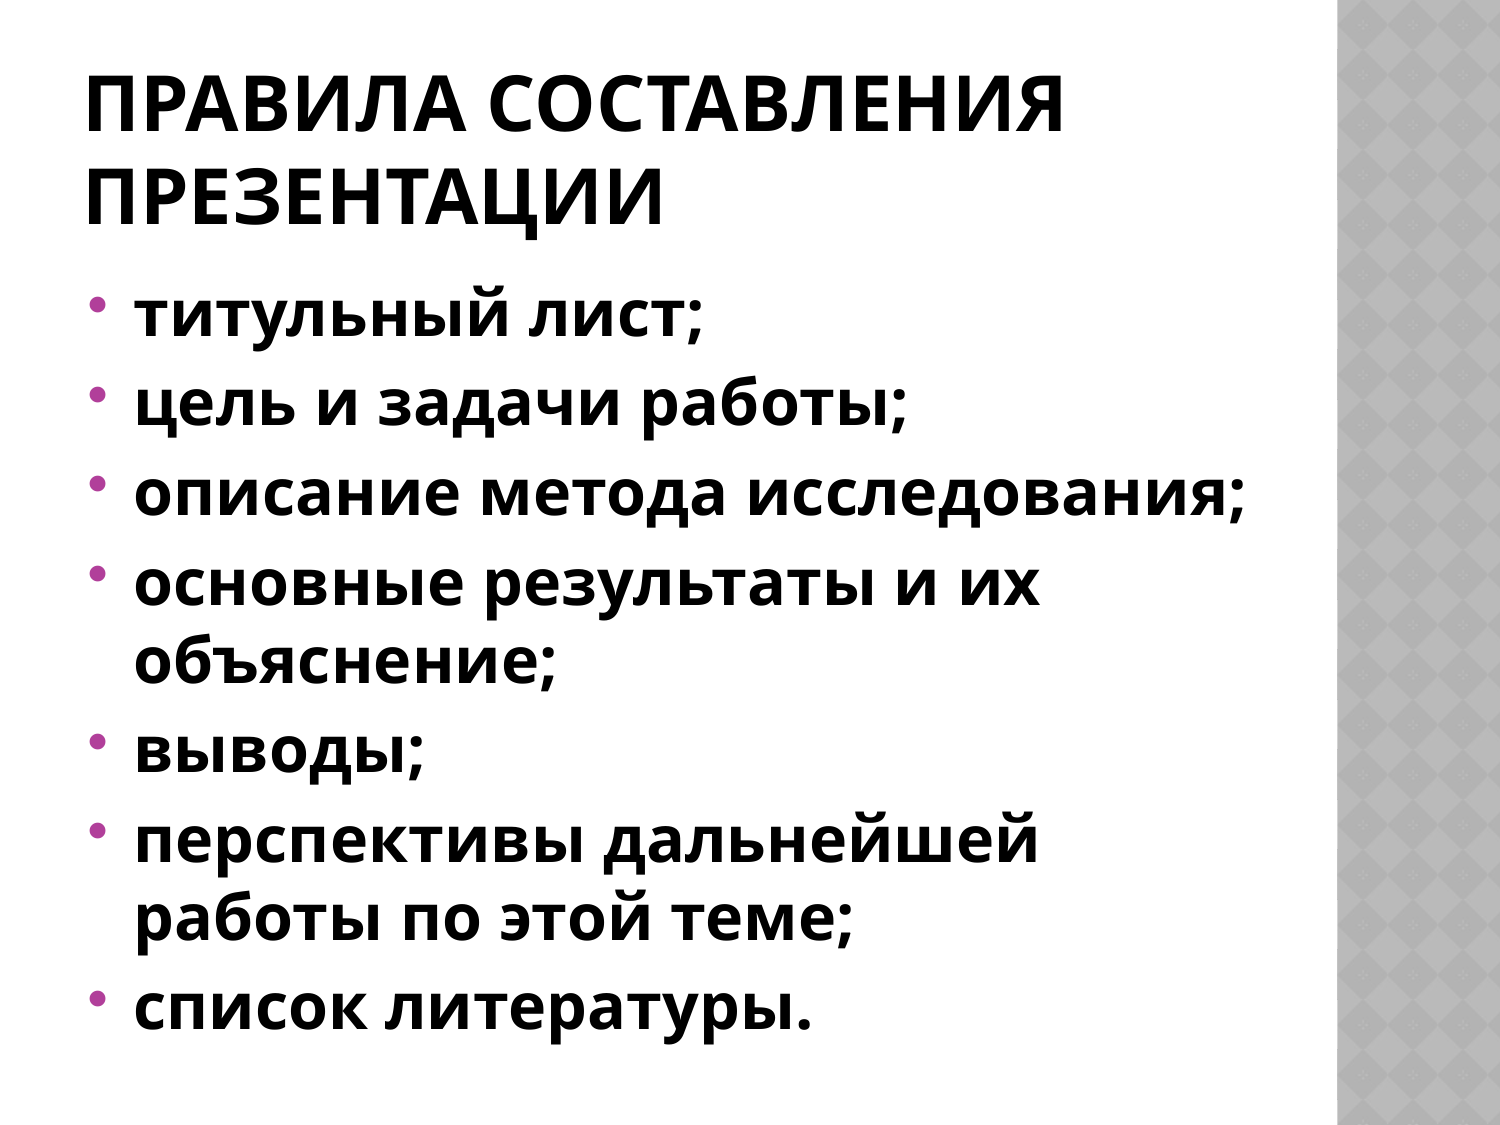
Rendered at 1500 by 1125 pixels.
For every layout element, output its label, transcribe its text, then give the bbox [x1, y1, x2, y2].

list титульный лист; цель и задачи работы; описание метода исследования; основные результаты и их объяснение; выводы; перспективы дальнейшей работы по этой теме; список литературы. [75, 264, 1263, 1059]
title Правила составления презентации [75, 52, 1263, 240]
